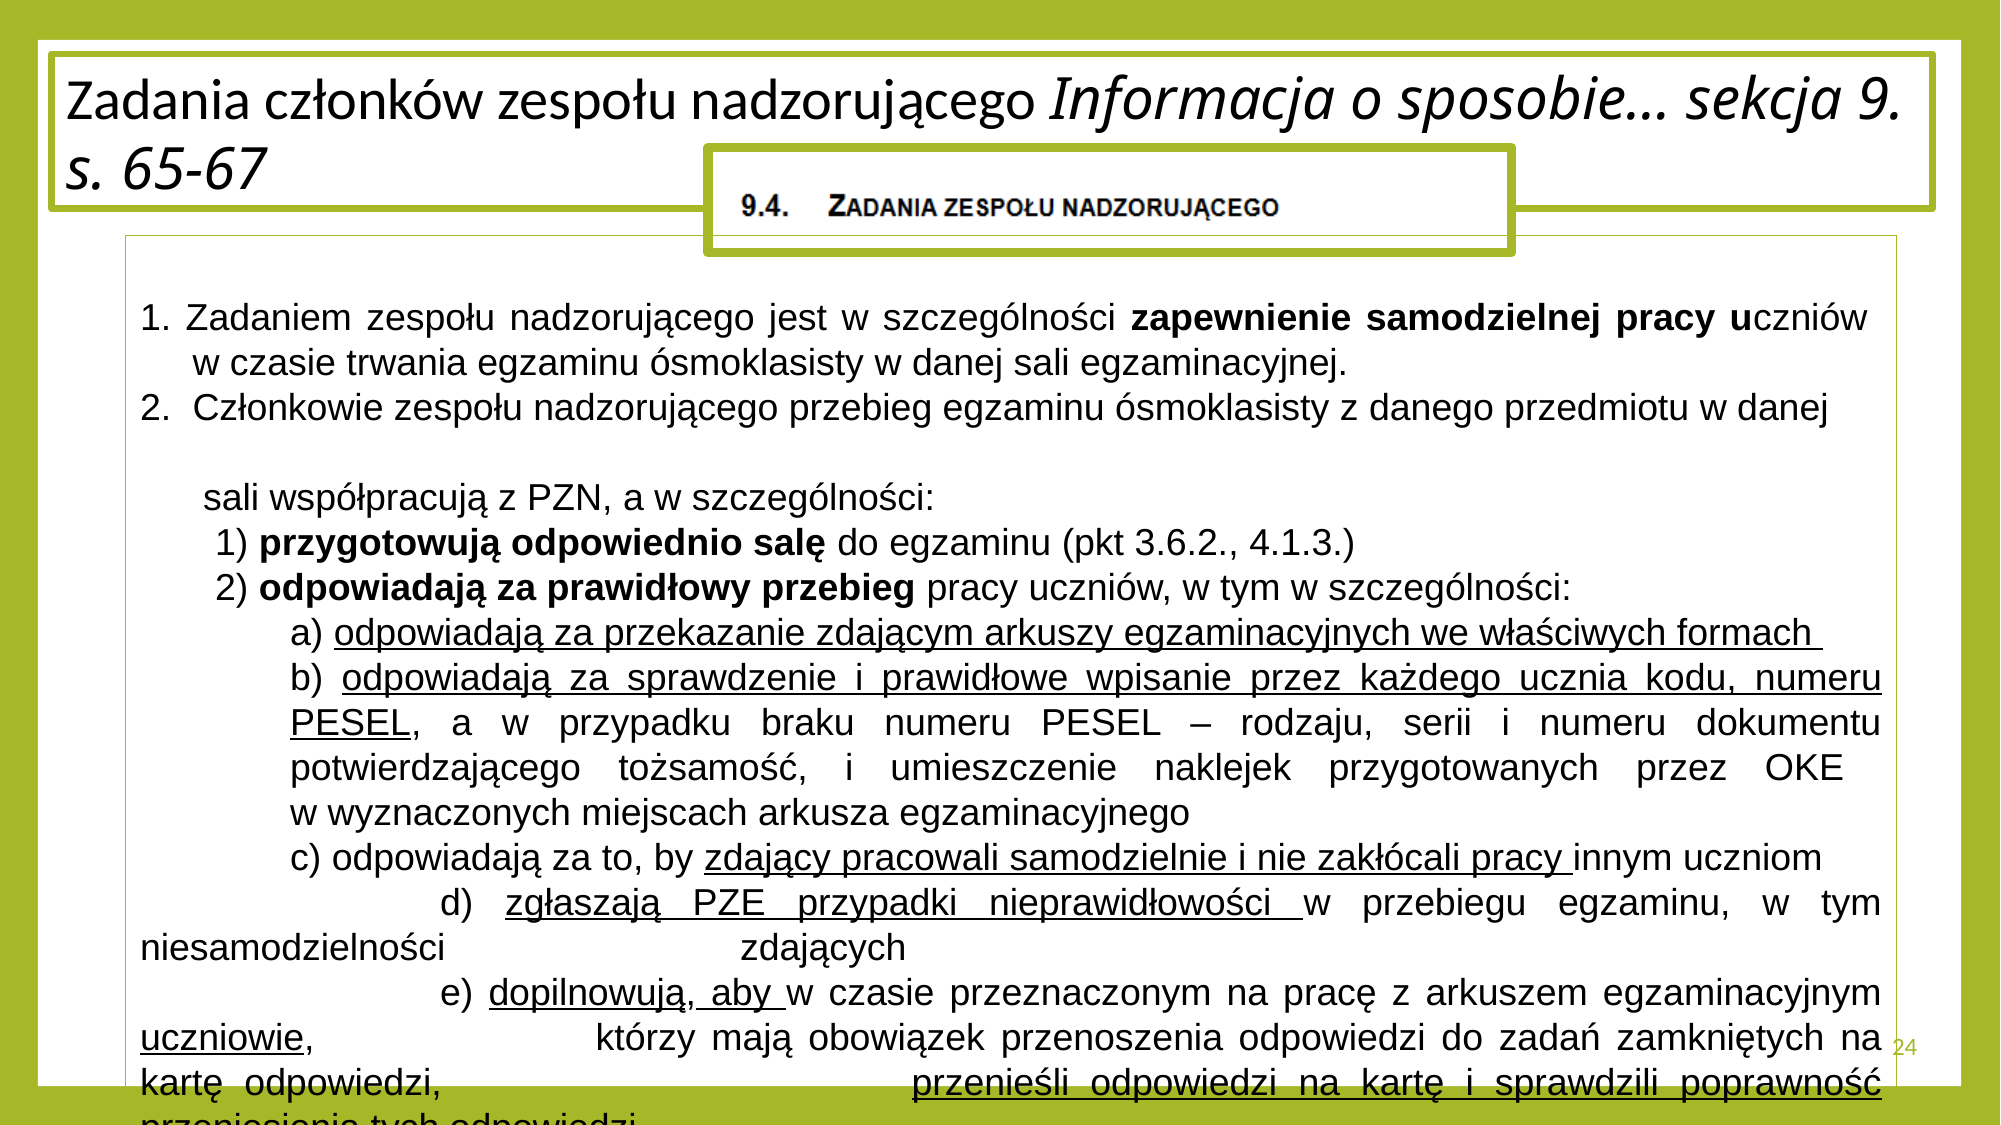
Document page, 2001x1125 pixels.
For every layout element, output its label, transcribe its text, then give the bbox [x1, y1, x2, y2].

text_box Zadania członków zespołu nadzorującego Informacja o sposobie… sekcja 9. s. 65-67 [51, 53, 1933, 209]
slide_number 24 [1897, 1014, 1933, 1075]
picture [712, 151, 1508, 249]
text_box 1. Zadaniem zespołu nadzorującego jest w szczególności zapewnienie samodzielnej pracy uczniów w czasie trwania egzaminu ósmoklasisty w danej sali egzaminacyjnej. 2. Członkowie zespołu nadzorującego przebieg egzaminu ósmoklasisty z danego przedmiotu w danej sali współpracują z PZN, a w szczególności: 1) przygotowują odpowiednio salę do egzaminu (pkt 3.6.2., 4.1.3.) 2) odpowiadają za prawidłowy przebieg pracy uczniów, w tym w szczególności: a) odpowiadają za przekazanie zdającym arkuszy egzaminacyjnych we właściwych formach b) odpowiadają za sprawdzenie i prawidłowe wpisanie przez każdego ucznia kodu, numeru PESEL, a w przypadku braku numeru PESEL – rodzaju, serii i numeru dokumentu potwierdzającego tożsamość, i umieszczenie naklejek przygotowanych przez OKE w wyznaczonych miejscach arkusza egzaminacyjnego c) odpowiadają za to, by zdający pracowali samodzielnie i nie zakłócali pracy innym uczniom d) zgłaszają PZE przypadki nieprawidłowości w przebiegu egzaminu, w tym niesamodzielności zdających e) dopilnowują, aby w czasie przeznaczonym na pracę z arkuszem egzaminacyjnym uczniowie, którzy mają obowiązek przenoszenia odpowiedzi do zadań zamkniętych na kartę odpowiedzi, przenieśli odpowiedzi na kartę i sprawdzili poprawność przeniesienia tych odpowiedzi. [125, 235, 1897, 1125]
